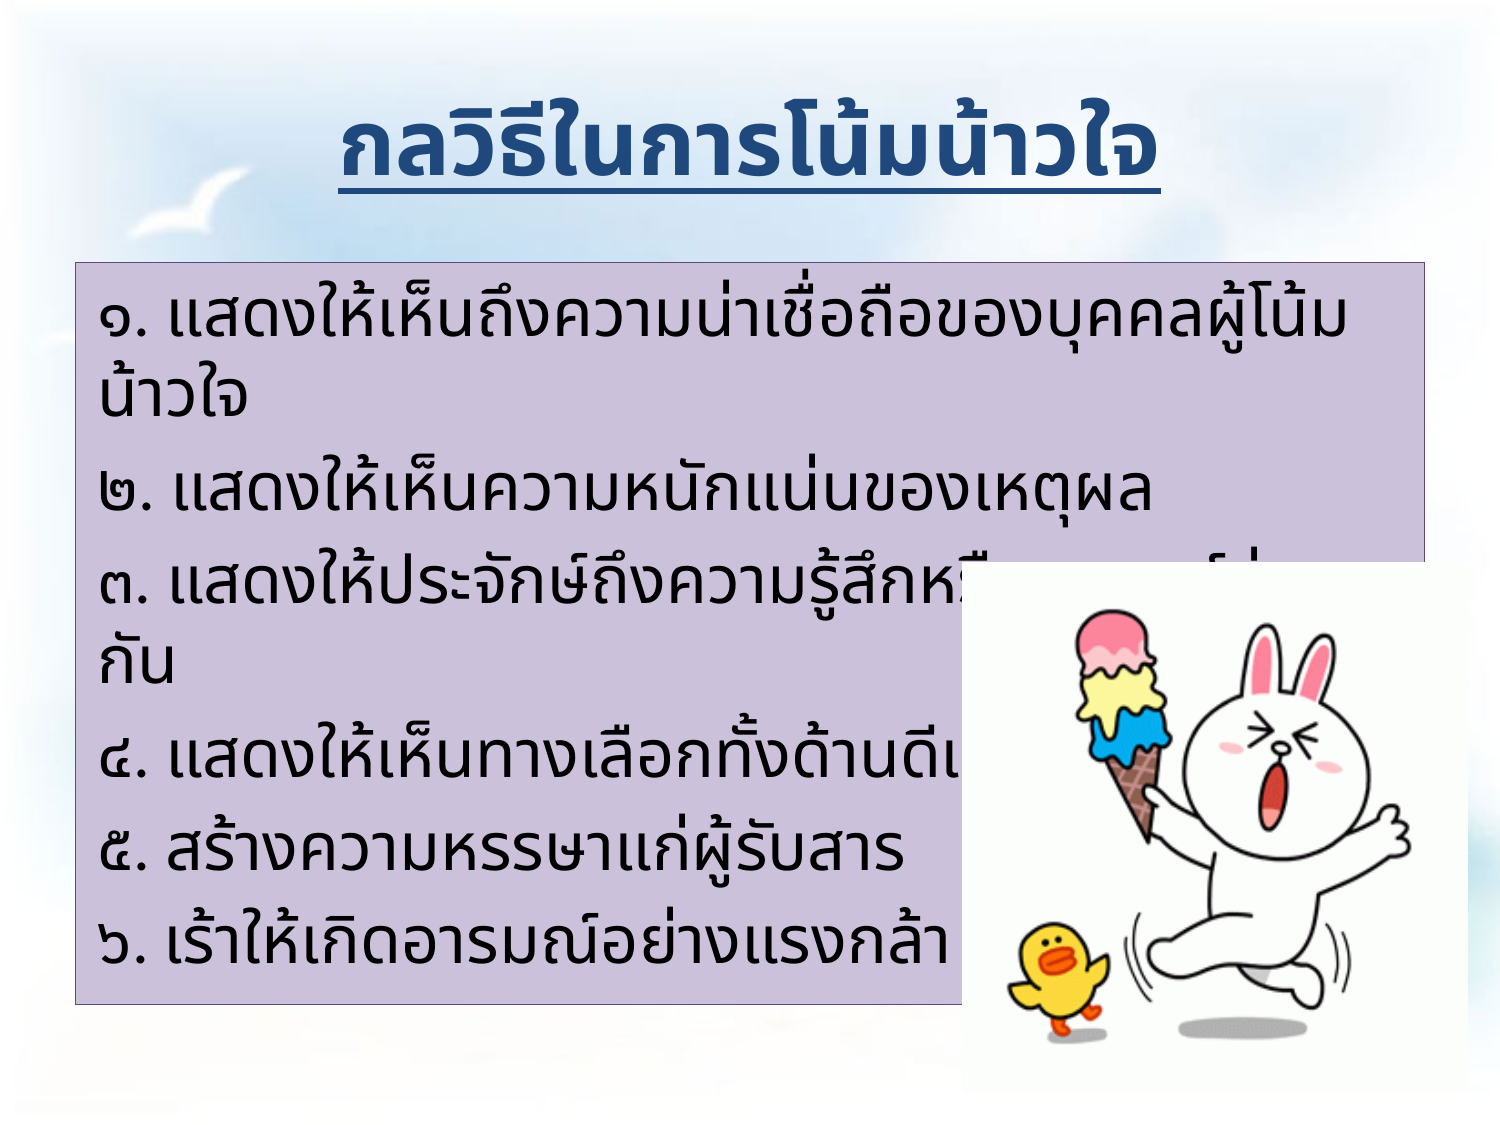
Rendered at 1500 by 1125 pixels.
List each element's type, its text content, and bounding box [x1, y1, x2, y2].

title กลวิธีในการโน้มน้าวใจ [75, 45, 1425, 233]
list ๑. แสดงให้เห็นถึงความน่าเชื่อถือของบุคคลผู้โน้มน้าวใจ ๒. แสดงให้เห็นความหนักแน่นของเหตุผล ๓. แสดงให้ประจักษ์ถึงความรู้สึกหรืออารมณ์ร่วมกัน ๔. แสดงให้เห็นทางเลือกทั้งด้านดีและด้านเสีย ๕. สร้างความหรรษาแก่ผู้รับสาร ๖. เร้าให้เกิดอารมณ์อย่างแรงกล้า [75, 262, 1425, 1005]
picture [0, 0, 1500, 1125]
